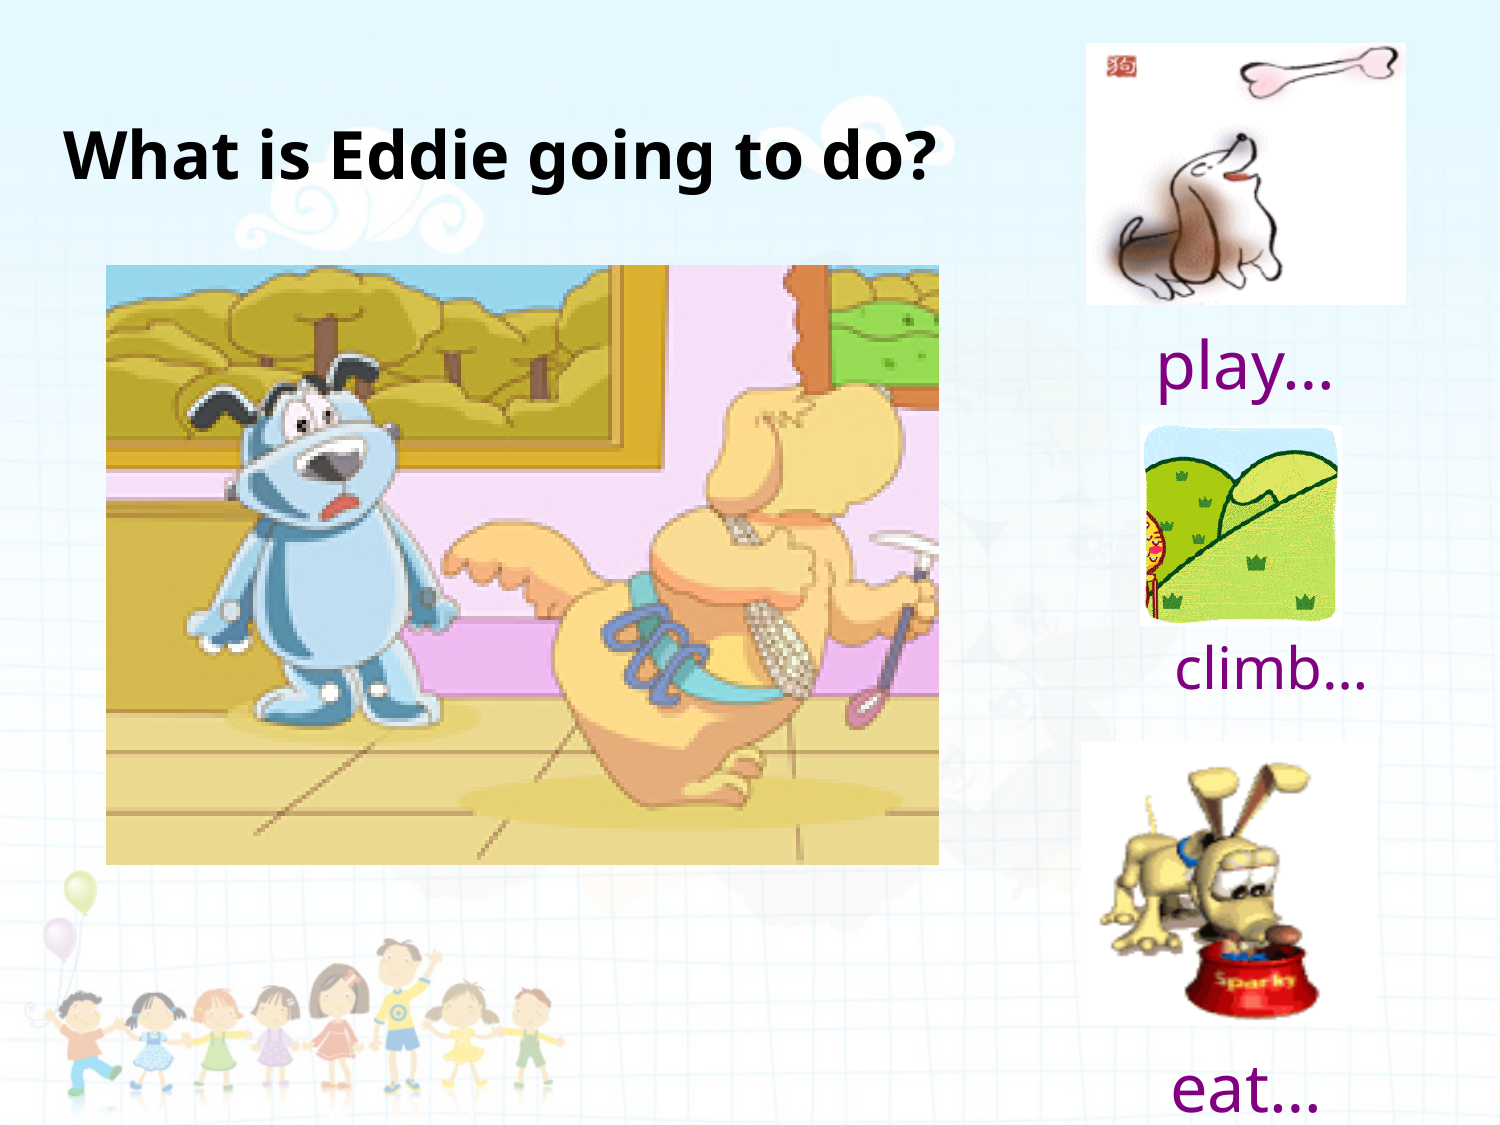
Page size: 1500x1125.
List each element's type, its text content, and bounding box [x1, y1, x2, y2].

text_box climb… [1159, 623, 1453, 709]
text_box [1039, 742, 1453, 1125]
text_box What is Eddie going to do? [48, 105, 1004, 201]
picture [1140, 425, 1342, 626]
picture [106, 265, 939, 865]
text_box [1038, 43, 1453, 411]
